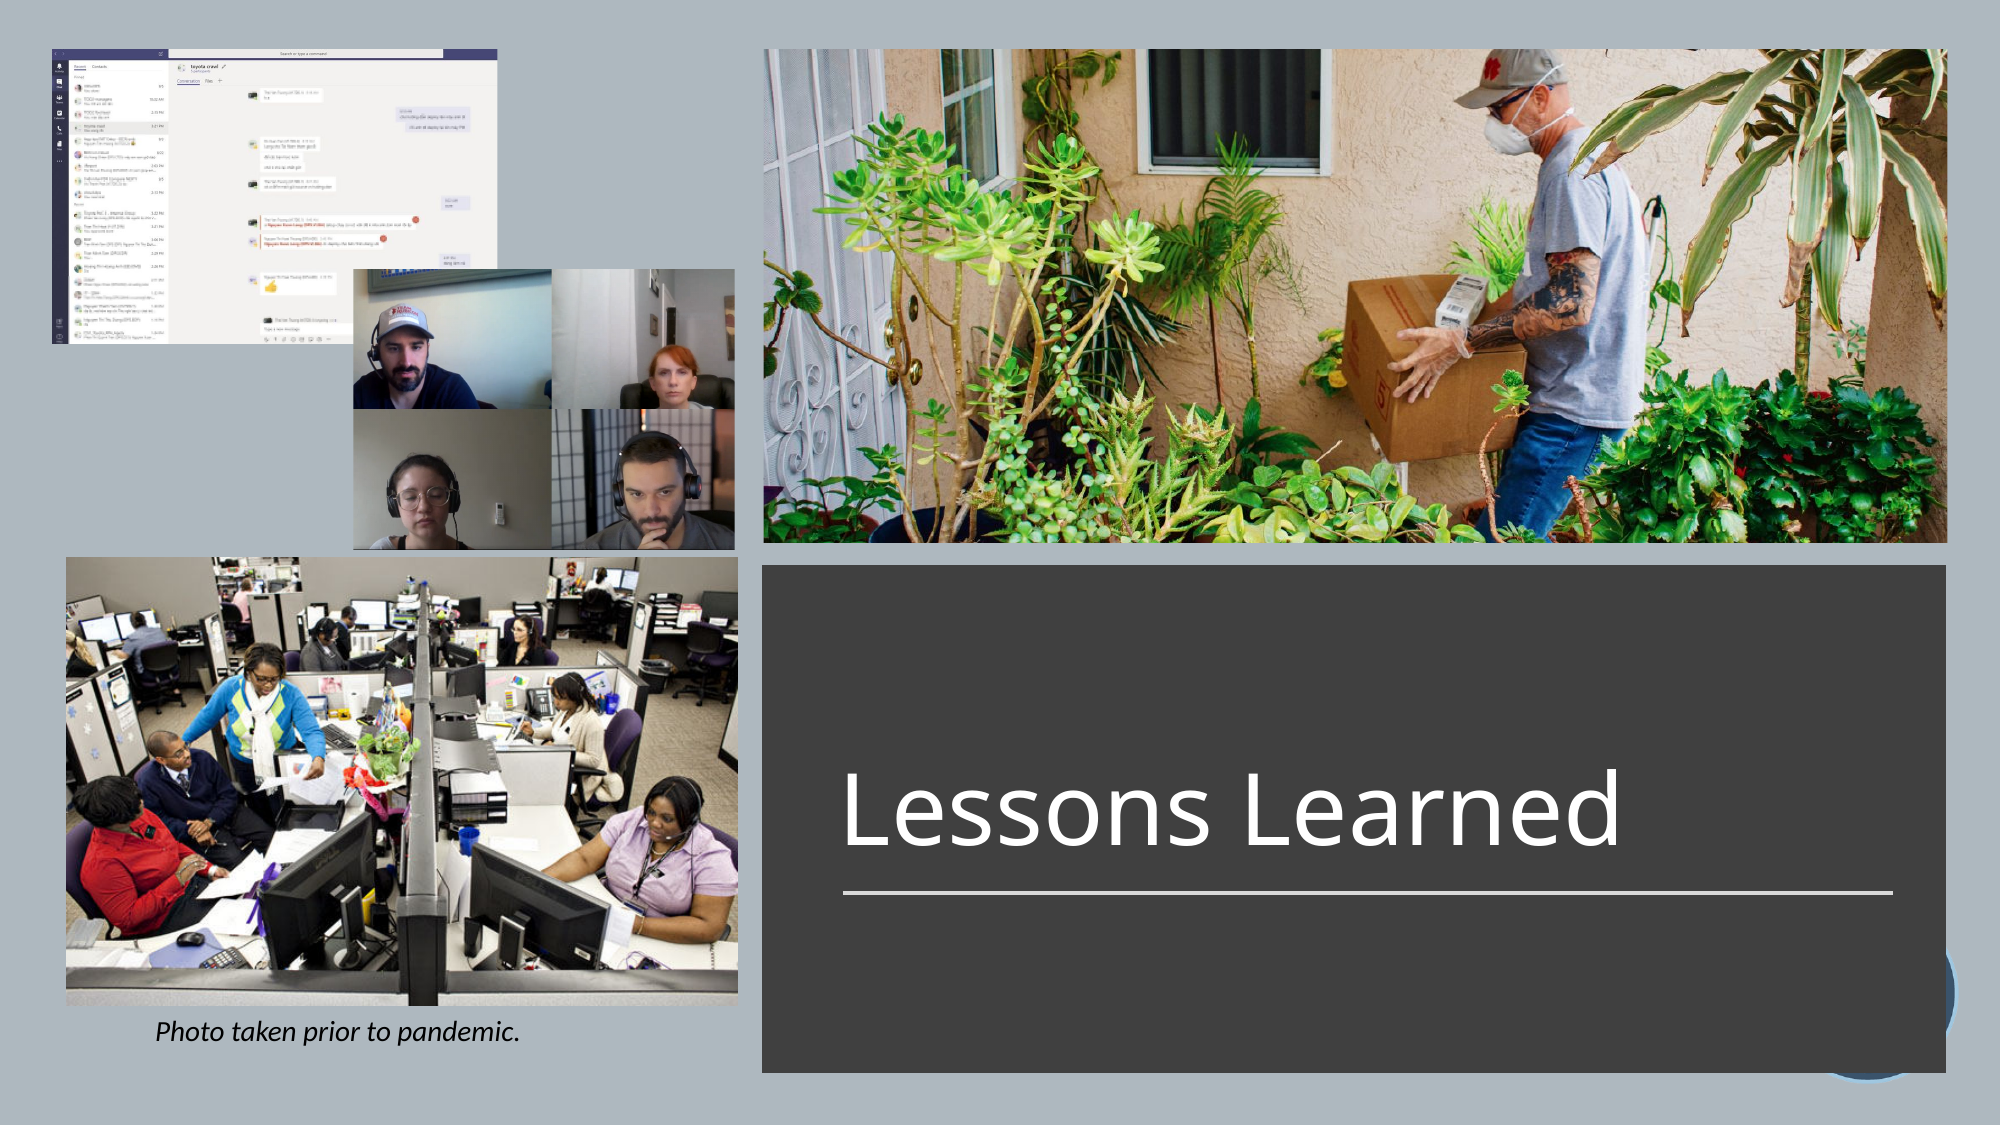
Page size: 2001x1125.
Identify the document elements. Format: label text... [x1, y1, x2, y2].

title Lessons Learned [823, 625, 1885, 875]
text_box Photo taken prior to pandemic. [140, 1006, 537, 1055]
picture [0, 0, 2000, 1125]
text_box [771, 575, 1937, 1064]
